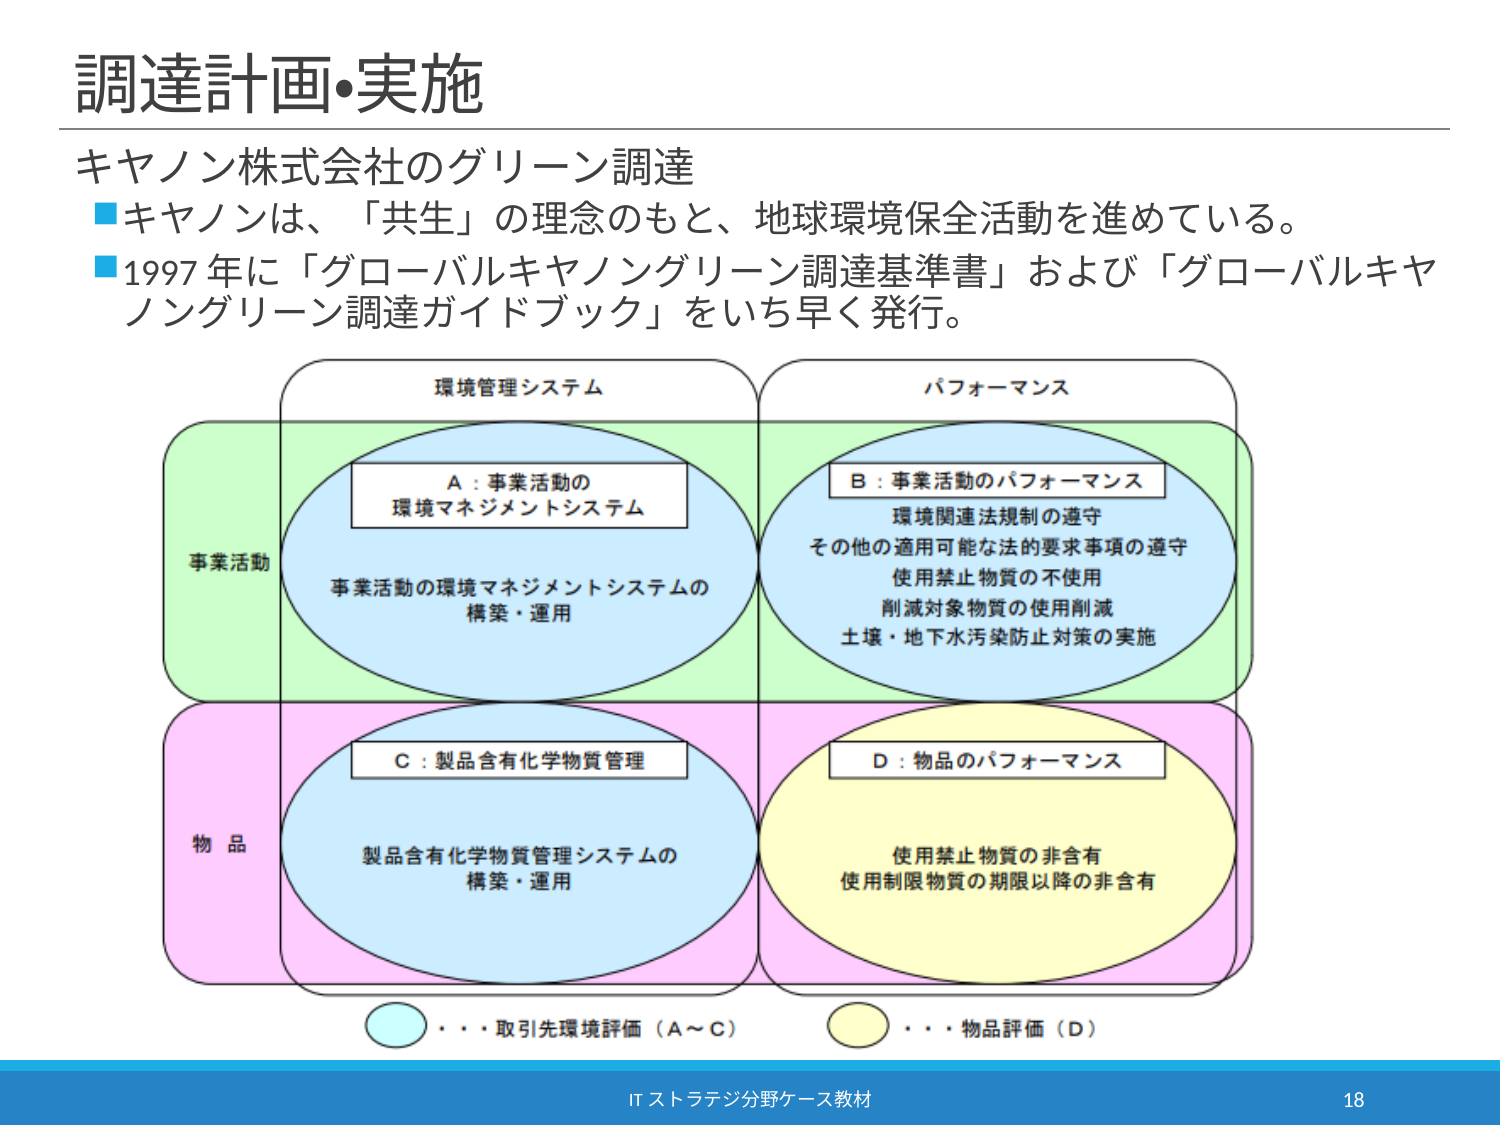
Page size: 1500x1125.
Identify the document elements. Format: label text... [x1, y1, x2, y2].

list キヤノン株式会社のグリーン調達 キヤノンは、「共生」の理念のもと、地球環境保全活動を進めている。 1997年に「グローバルキヤノングリーン調達基準書」および「グローバルキヤノングリーン調達ガイドブック」をいち早く発行。 [58, 139, 1450, 485]
footer ITストラテジ分野ケース教材 [453, 1077, 1047, 1120]
slide_number 18 [1218, 1077, 1380, 1120]
title 調達計画・実施 [58, 47, 1450, 130]
picture [158, 356, 1261, 1055]
